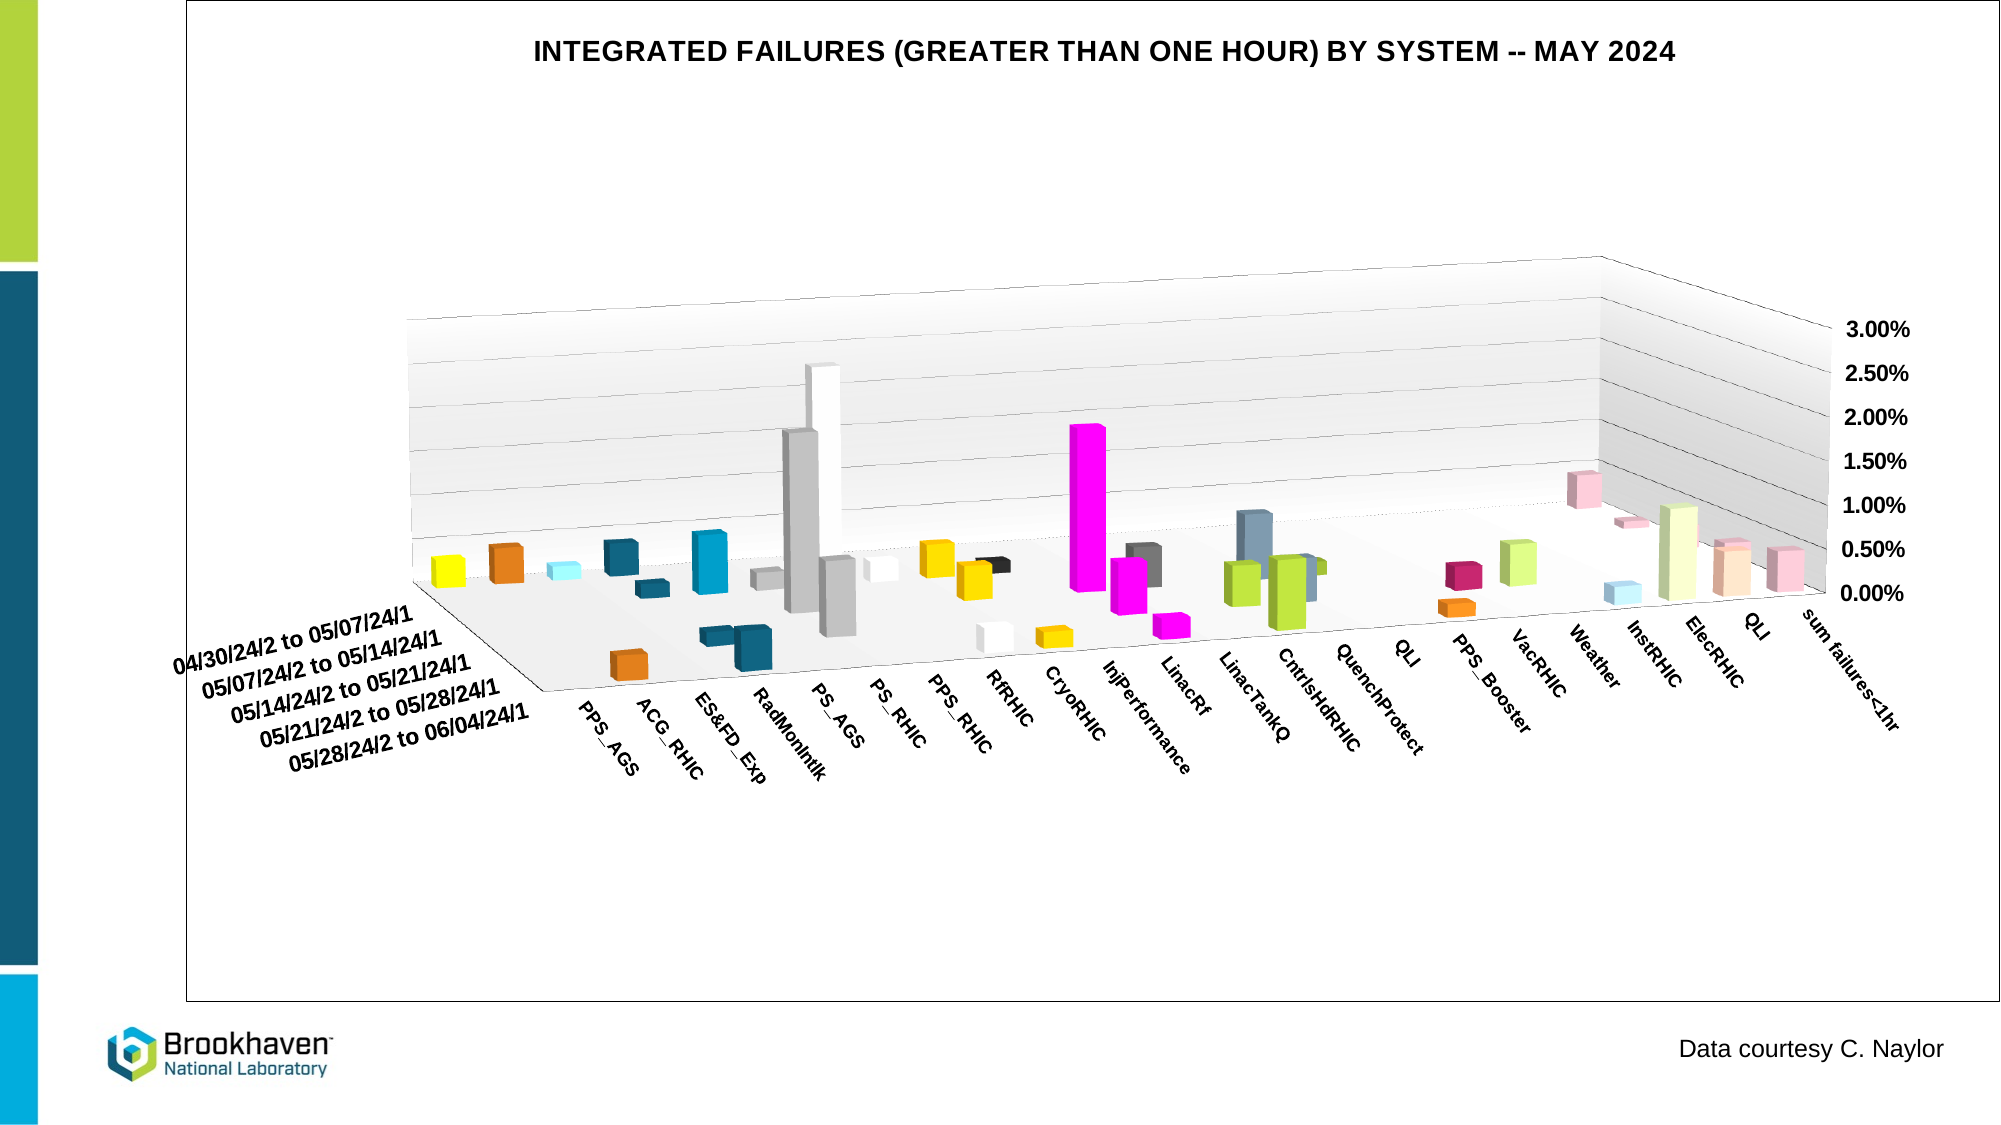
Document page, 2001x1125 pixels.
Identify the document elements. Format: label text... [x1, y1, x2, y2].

chart [169, 0, 2000, 1002]
text_box Data courtesy C. Naylor [1663, 1025, 1971, 1070]
picture [0, 0, 2001, 1125]
